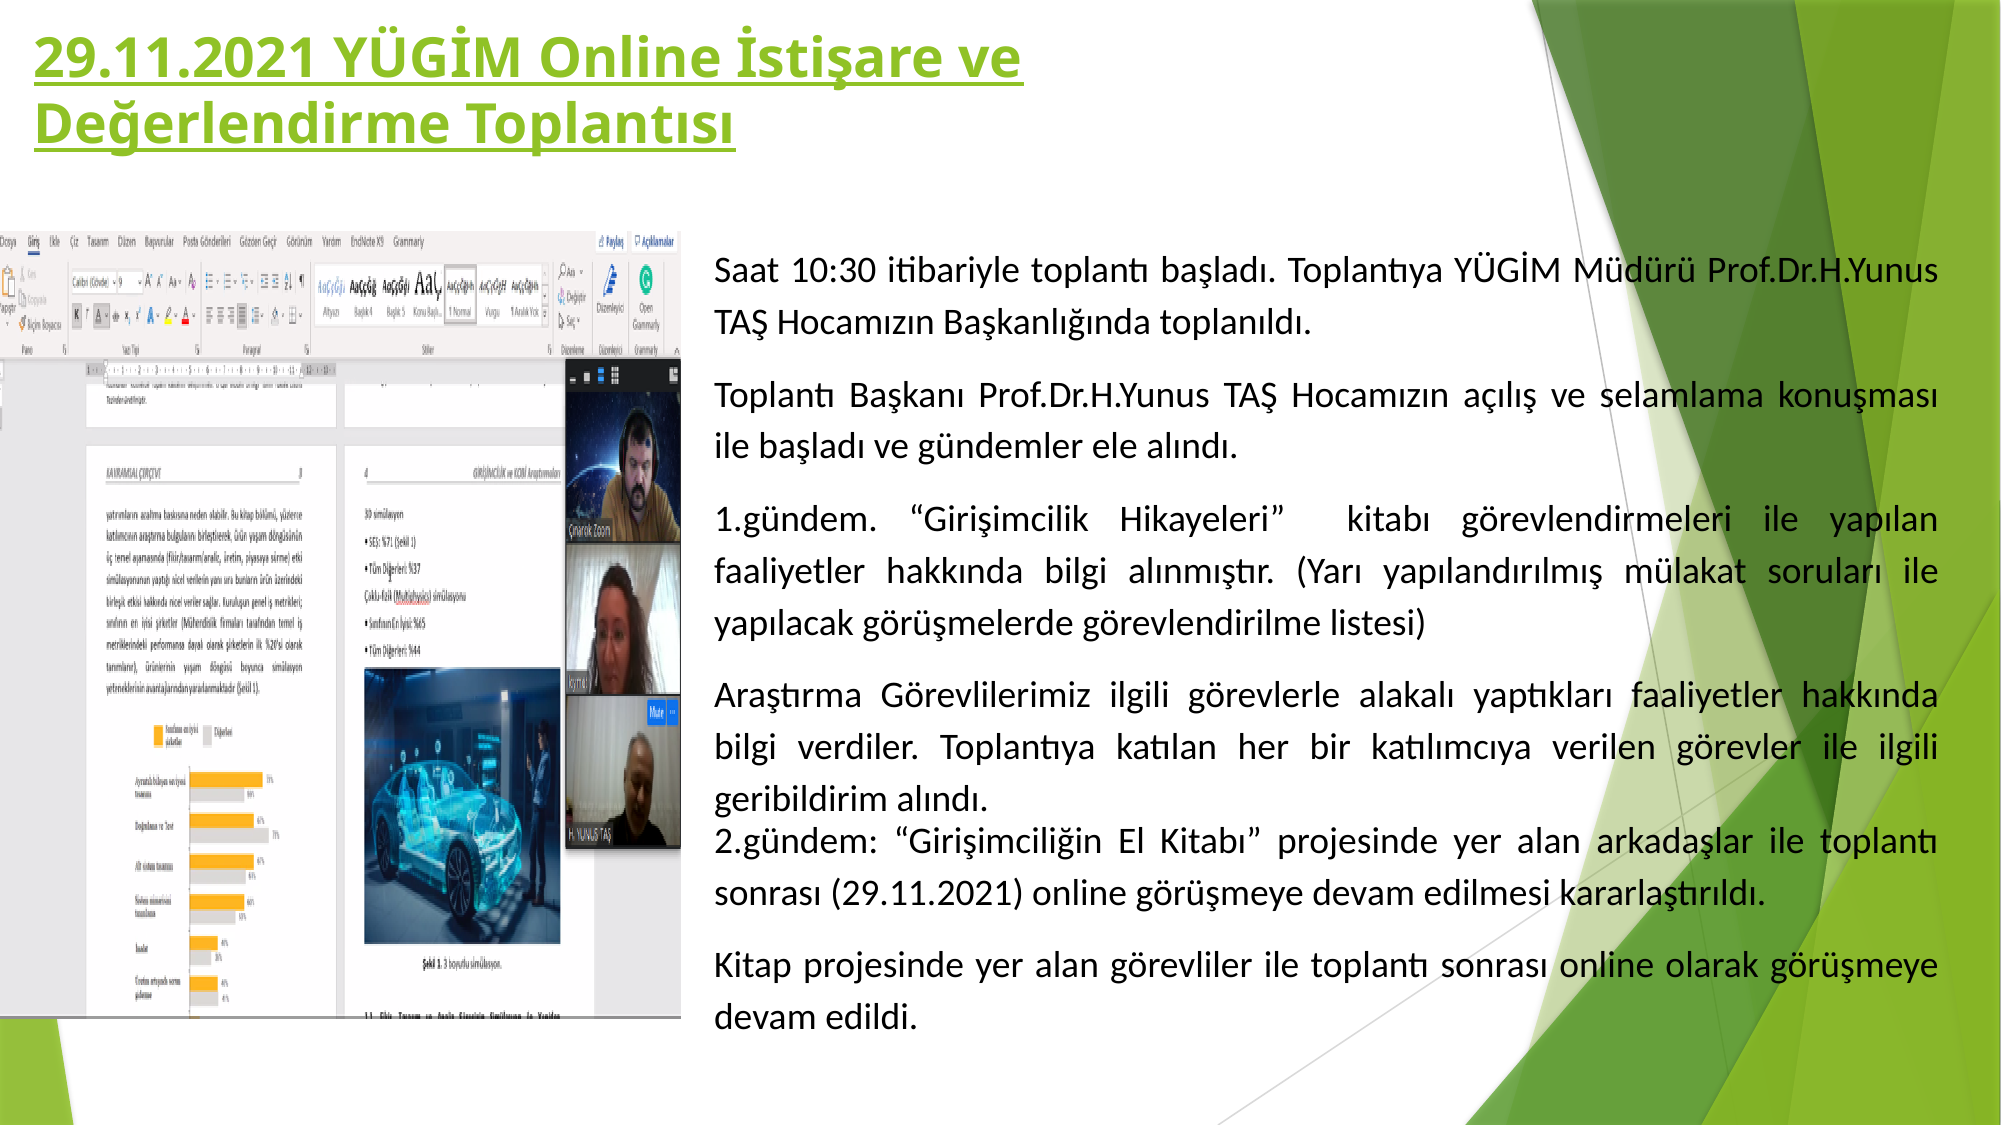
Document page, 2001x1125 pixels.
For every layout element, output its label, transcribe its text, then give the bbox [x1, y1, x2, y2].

title 29.11.2021 YÜGİM Online İstişare ve Değerlendirme Toplantısı [18, 14, 1429, 232]
text_box 2.gündem: “Girişimciliğin El Kitabı” projesinde yer alan arkadaşlar ile toplantı sonrası (29.11.2021) online görüşmeye devam edilmesi kararlaştırıldı. Kitap projesinde yer alan görevliler ile toplantı sonrası online olarak görüşmeye devam edildi. [699, 801, 1955, 1045]
text_box Saat 10:30 itibariyle toplantı başladı. Toplantıya YÜGİM Müdürü Prof.Dr.H.Yunus TAŞ Hocamızın Başkanlığında toplanıldı. Toplantı Başkanı Prof.Dr.H.Yunus TAŞ Hocamızın açılış ve selamlama konuşması ile başladı ve gündemler ele alındı. 1.gündem. “Girişimcilik Hikayeleri” kitabı görevlendirmeleri ile yapılan faaliyetler hakkında bilgi alınmıştır. (Yarı yapılandırılmış mülakat soruları ile yapılacak görüşmelerde görevlendirilme listesi) Araştırma Görevlilerimiz ilgili görevlerle alakalı yaptıkları faaliyetler hakkında bilgi verdiler. Toplantıya katılan her bir katılımcıya verilen görevler ile ilgili geribildirim alındı. [699, 231, 1955, 801]
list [0, 230, 682, 1019]
